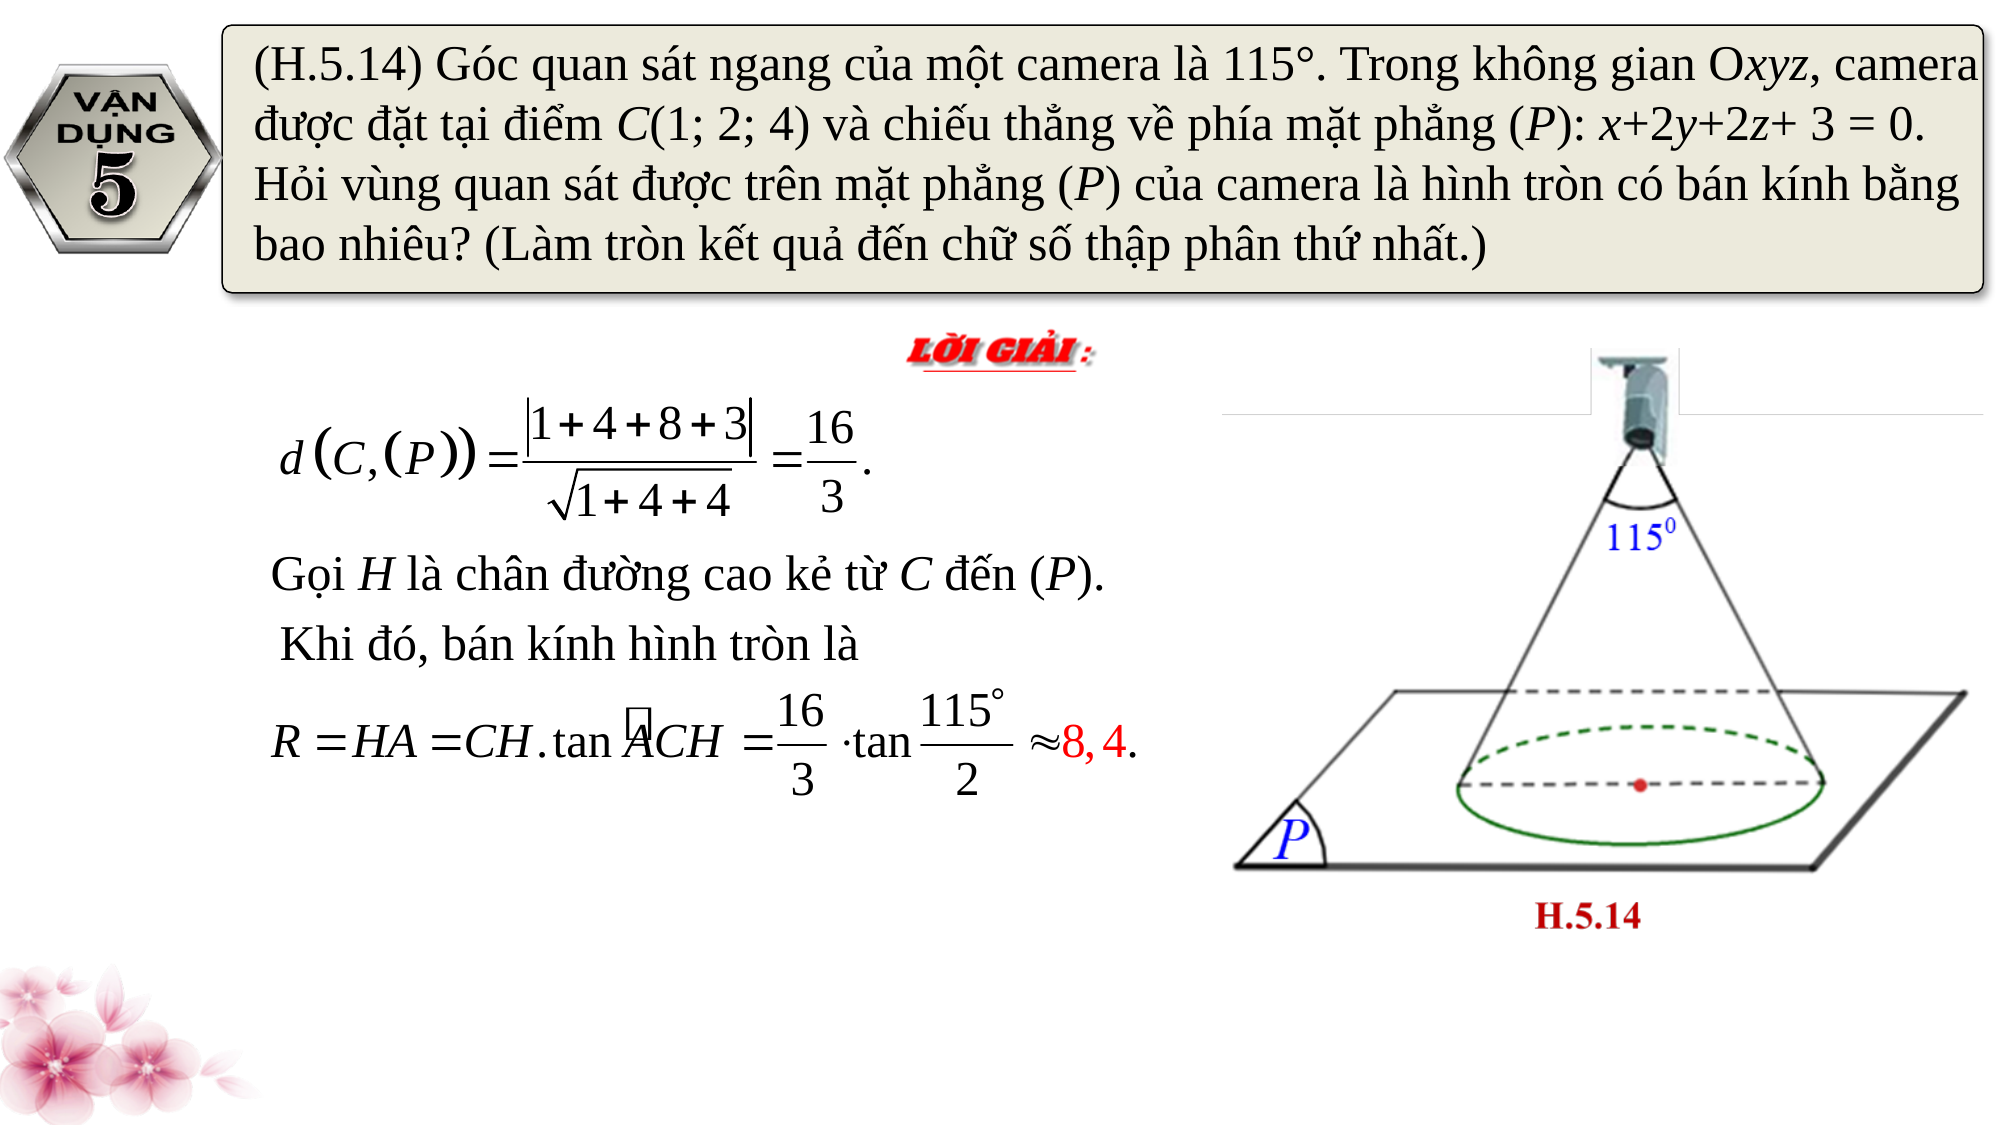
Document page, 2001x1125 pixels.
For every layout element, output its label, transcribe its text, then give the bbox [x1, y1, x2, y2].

text_box Khi đó, bán kính hình tròn là [264, 602, 875, 678]
picture [900, 325, 1100, 372]
text_box Gọi H là chân đường cao kẻ từ C đến (P). [226, 527, 1134, 608]
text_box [261, 679, 1144, 807]
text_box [0, 22, 2000, 293]
picture [0, 956, 271, 1125]
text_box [1221, 348, 1984, 961]
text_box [271, 388, 877, 532]
